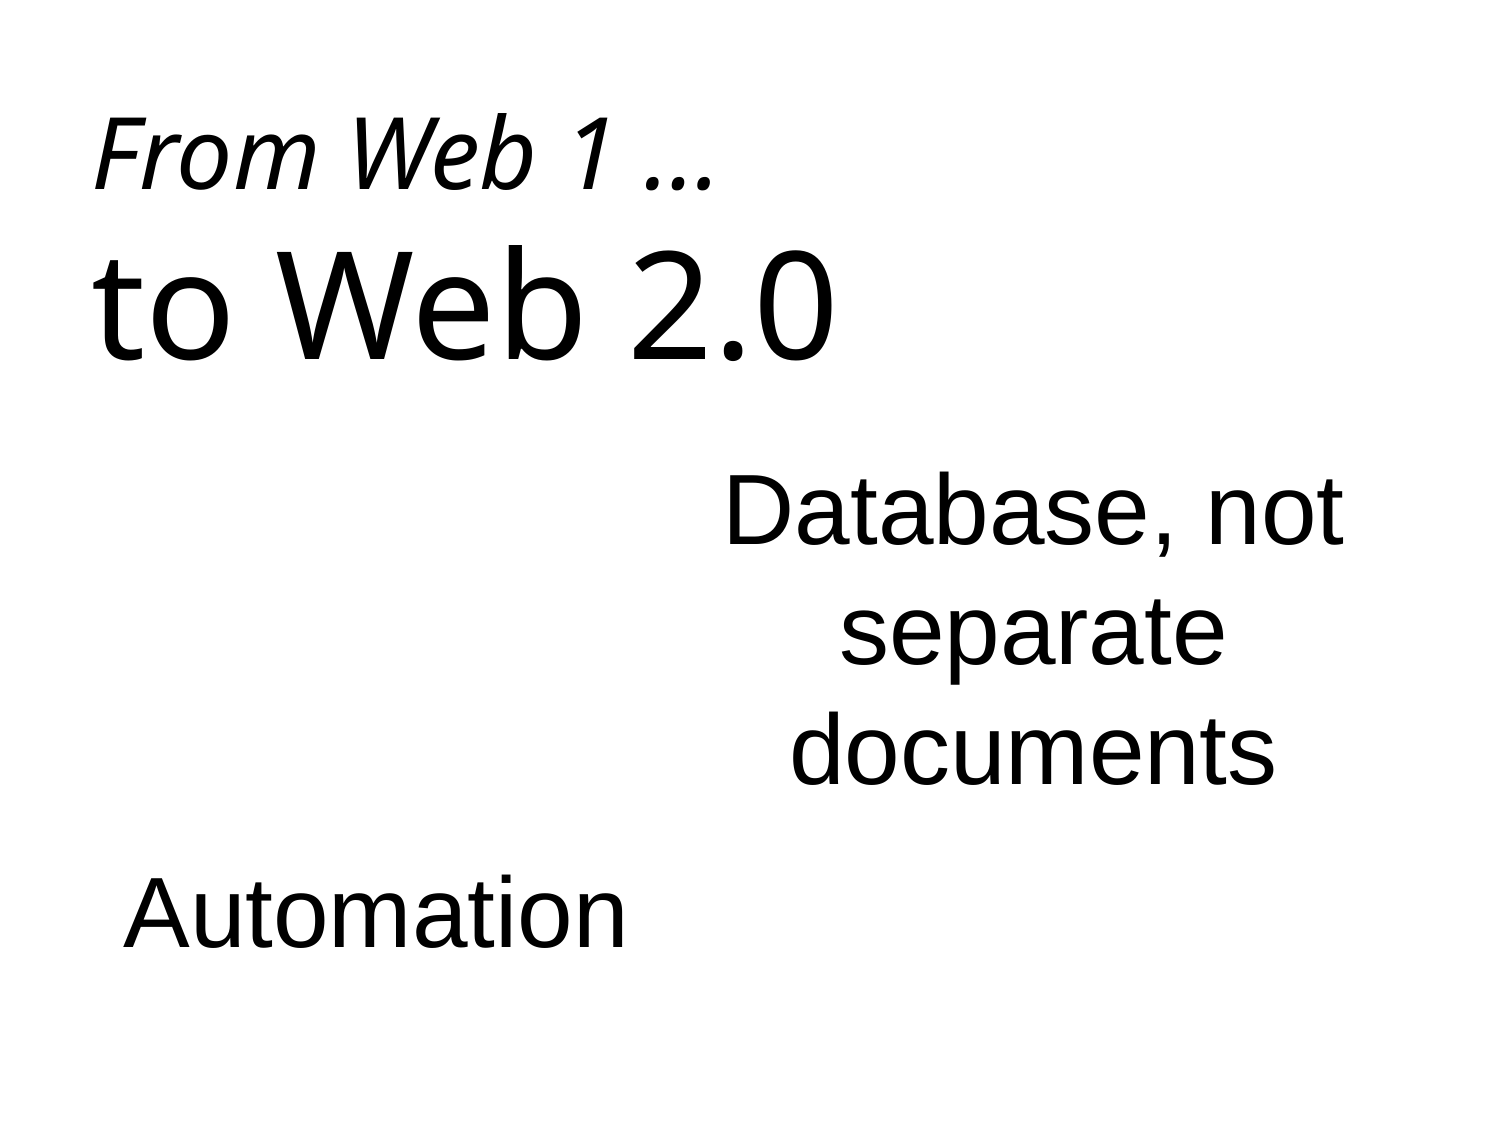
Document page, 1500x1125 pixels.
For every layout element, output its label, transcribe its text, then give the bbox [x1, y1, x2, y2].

title From Web 1 … to Web 2.0 [76, 0, 1483, 530]
text_box Automation [0, 375, 783, 1125]
text_box Database, not separate documents [783, 505, 1471, 894]
